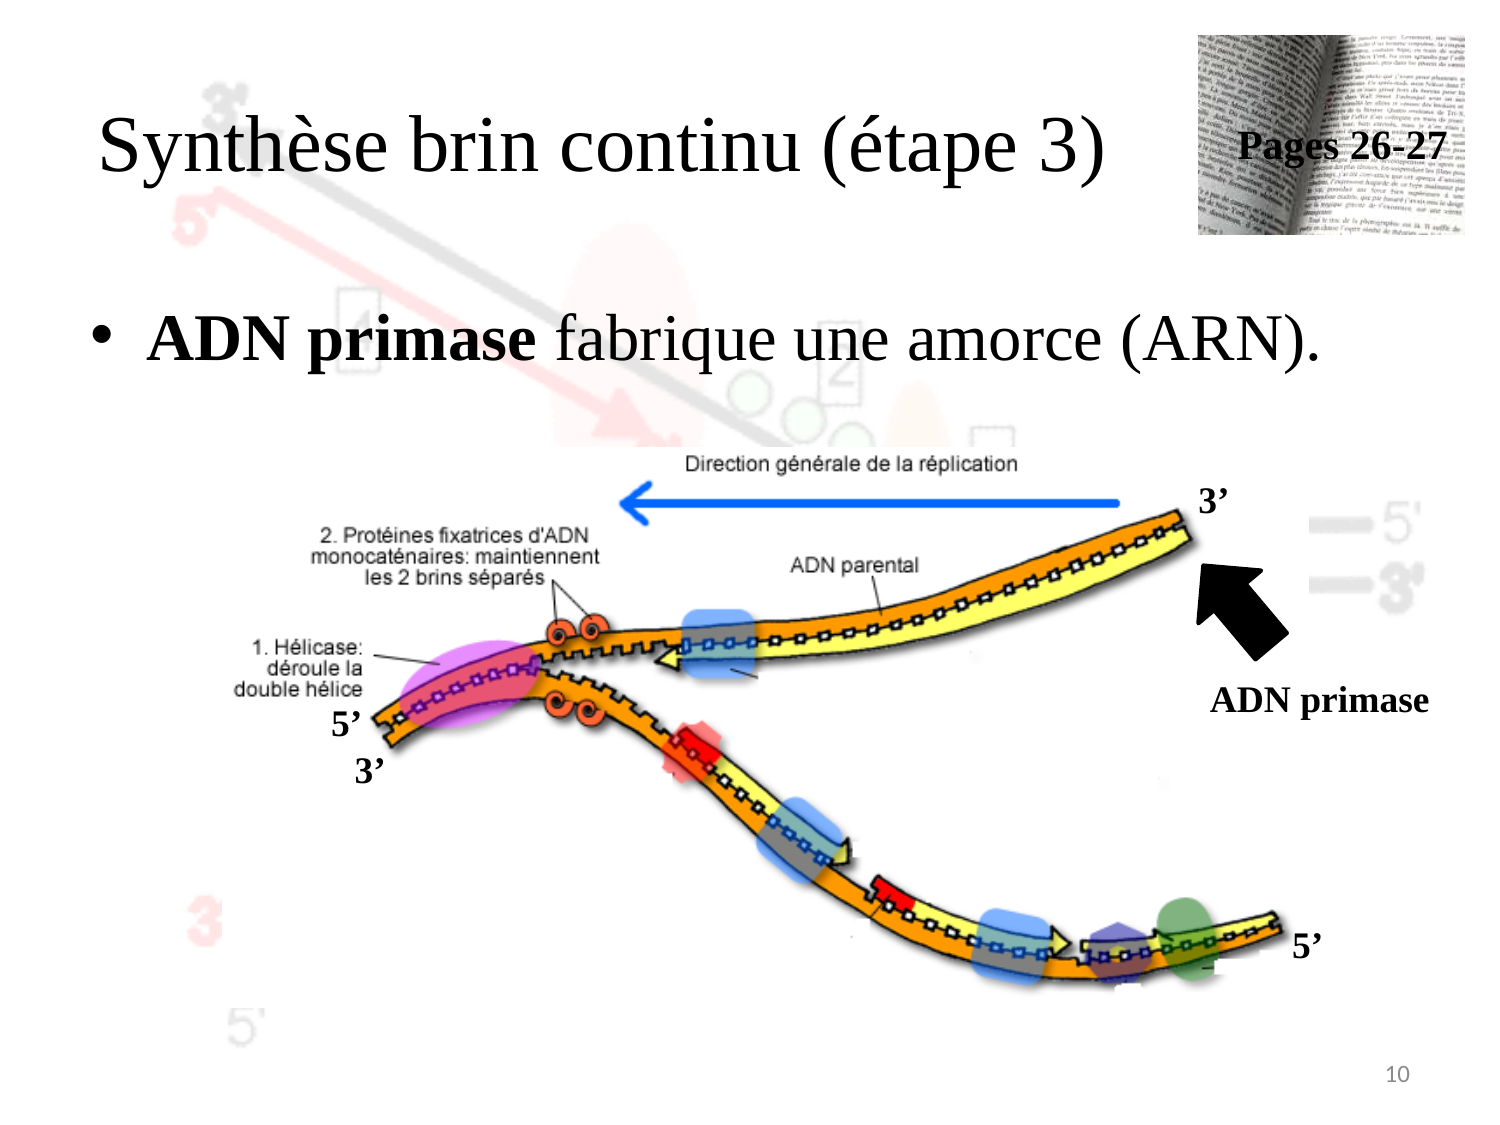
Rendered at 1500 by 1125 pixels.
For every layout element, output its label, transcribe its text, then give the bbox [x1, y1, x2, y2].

text_box 5’ [1313, 913, 1360, 974]
picture [1198, 34, 1466, 235]
text_box ADN primase [1313, 667, 1465, 728]
slide_number 10 [1074, 1042, 1425, 1103]
list ADN primase fabrique une amorce (ARN). [75, 285, 1425, 399]
title Synthèse brin continu (étape 3) [23, 45, 1184, 233]
picture [222, 447, 1309, 1008]
text_box Pages 26-27 [1470, 110, 1477, 175]
